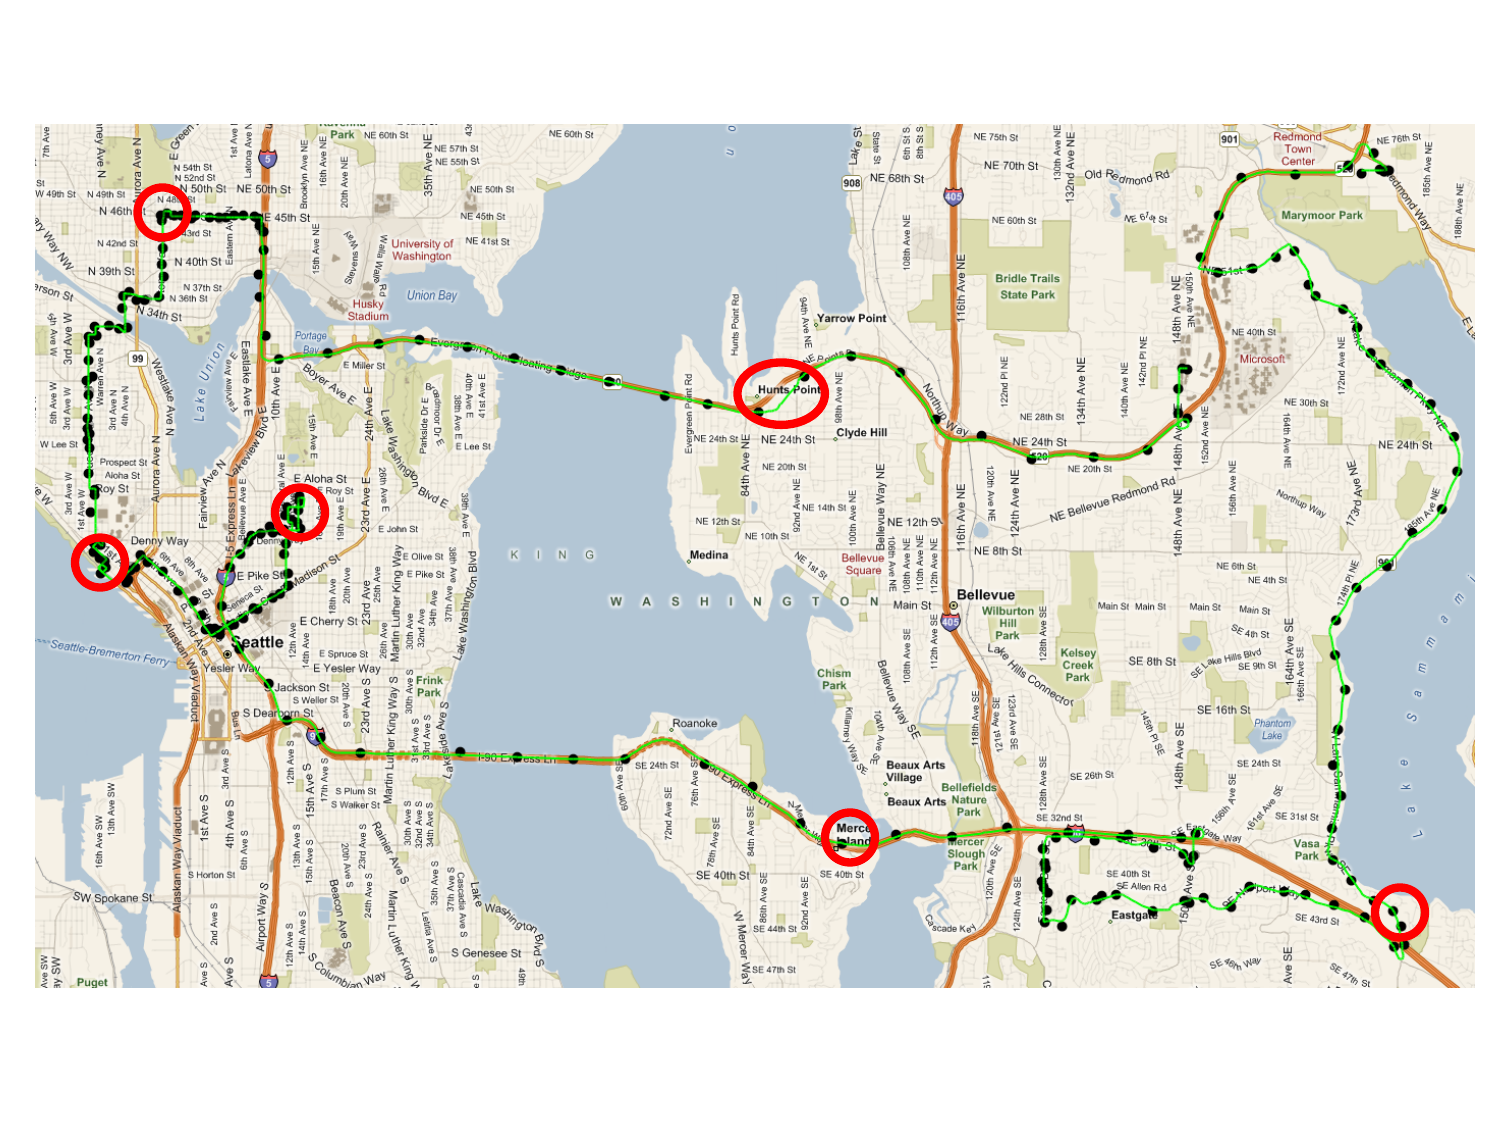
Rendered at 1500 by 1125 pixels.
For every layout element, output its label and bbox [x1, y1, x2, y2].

picture [34, 124, 1476, 988]
